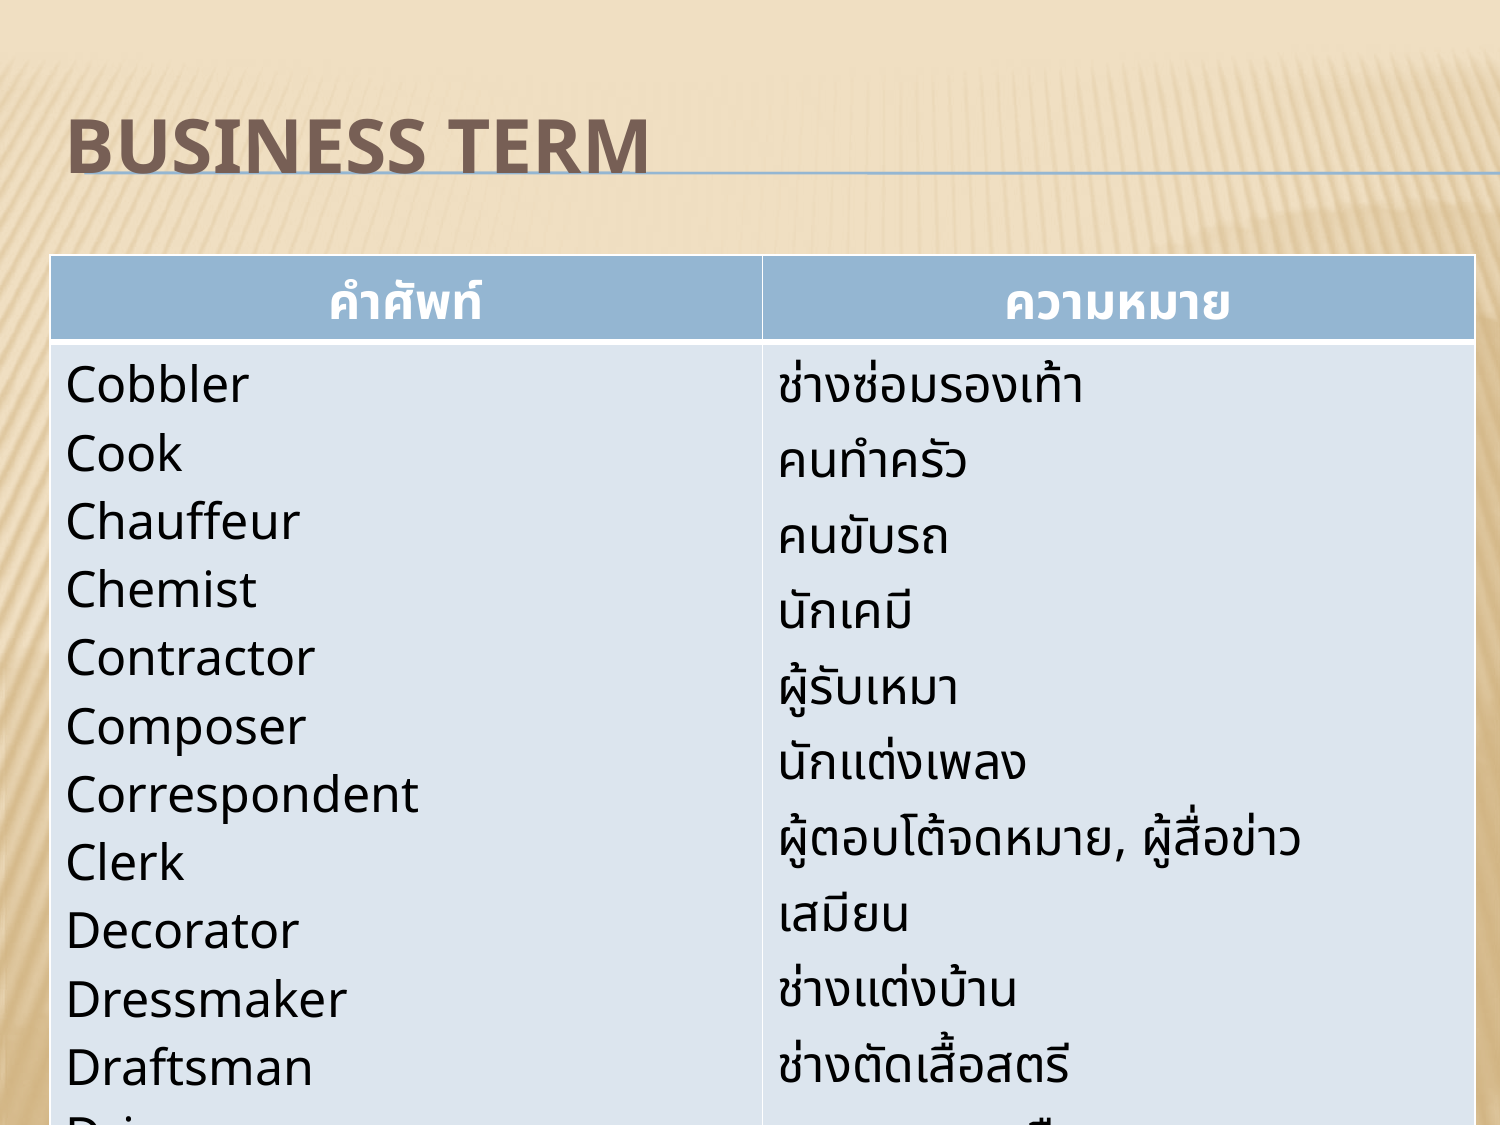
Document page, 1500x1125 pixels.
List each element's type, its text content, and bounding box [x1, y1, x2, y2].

title Business Term [50, 75, 1475, 213]
table_header คำศัพท์ [51, 256, 762, 339]
table_header ความหมาย [763, 256, 1474, 339]
table_cell ช่างซ่อมรองเท้า คนทำครัว คนขับรถ นักเคมี ผู้รับเหมา นักแต่งเพลง ผู้ตอบโต้จดหมาย, ผู้สื่อข่าว เสมียน ช่างแต่งบ้าน ช่างตัดเสื้อสตรี คนวาดภาพหรือออกแบบ คนขับรถ [763, 345, 1474, 1125]
table_cell Cobbler Cook Chauffeur Chemist Contractor Composer Correspondent Clerk Decorator Dressmaker Draftsman Driver [51, 345, 762, 1125]
